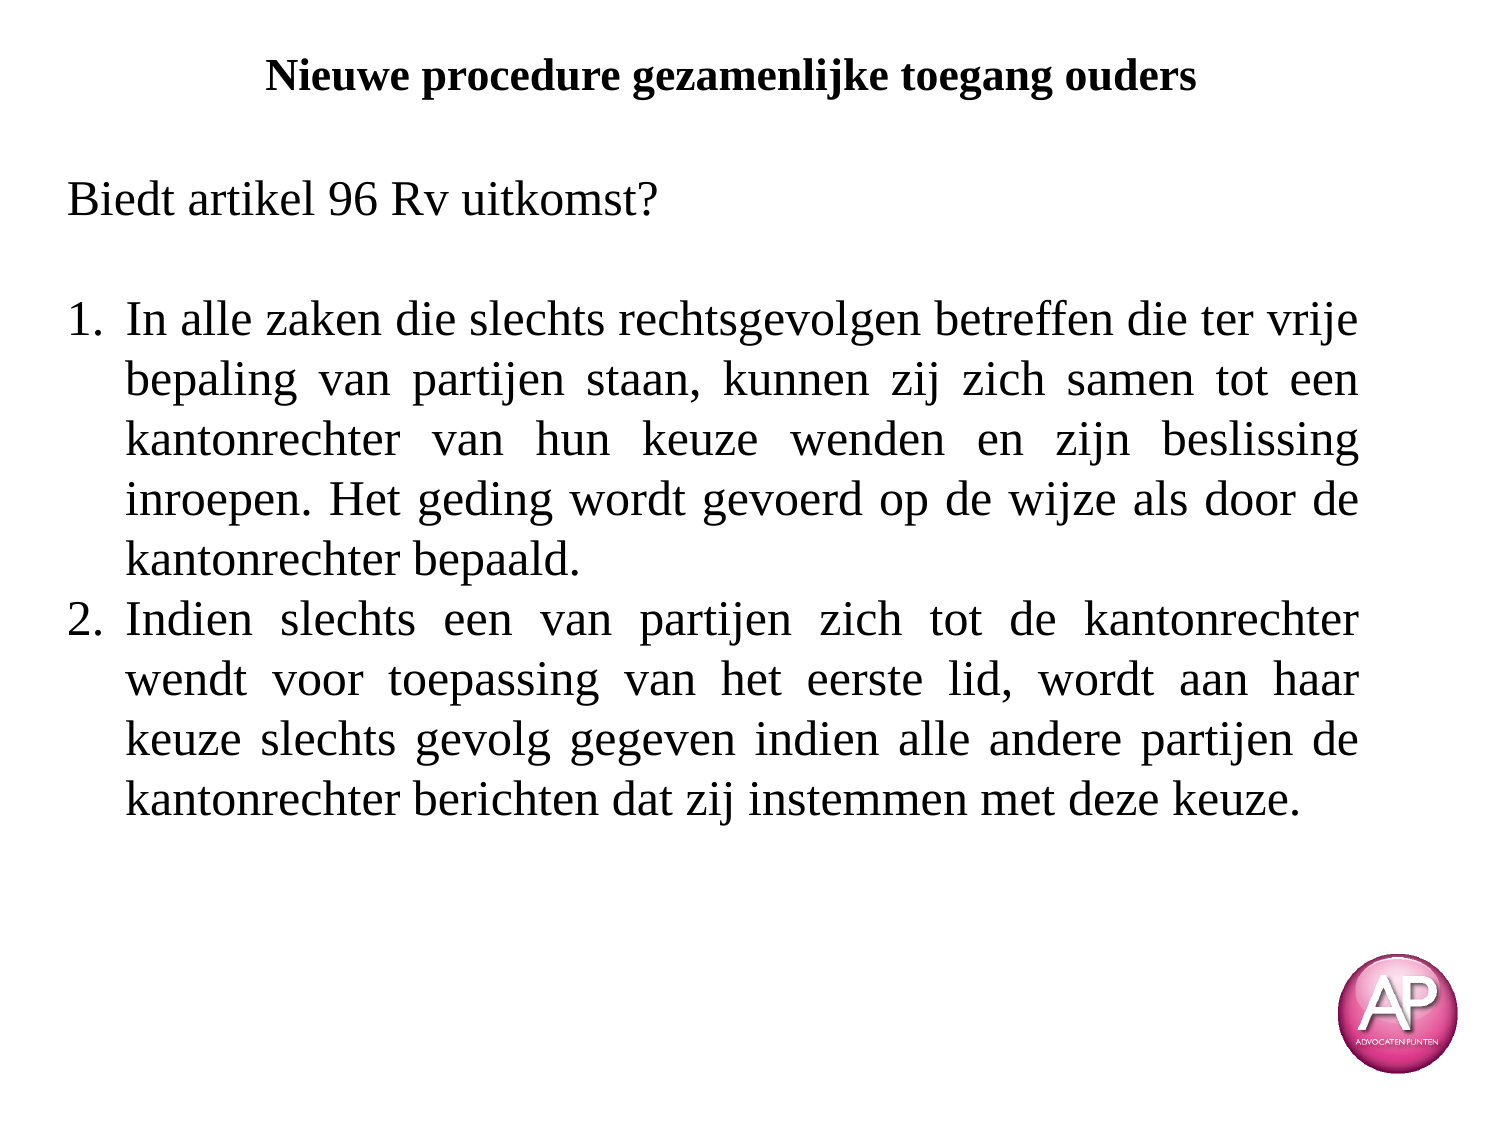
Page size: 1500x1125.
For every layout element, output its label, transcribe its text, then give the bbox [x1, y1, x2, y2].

title Nieuwe procedure gezamenlijke toegang ouders [75, 28, 1388, 102]
text_box [41, 123, 1459, 248]
text_box Biedt artikel 96 Rv uitkomst? 1. In alle zaken die slechts rechtsgevolgen betreffen die ter vrije bepaling van partijen staan, kunnen zij zich samen tot een kantonrechter van hun keuze wenden en zijn beslissing inroepen. Het geding wordt gevoerd op de wijze als door de kantonrechter bepaald. Indien slechts een van partijen zich tot de kantonrechter wendt voor toepassing van het eerste lid, wordt aan haar keuze slechts gevolg gegeven indien alle andere partijen de kantonrechter berichten dat zij instemmen met deze keuze. [52, 158, 1375, 913]
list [1336, 952, 1459, 1075]
